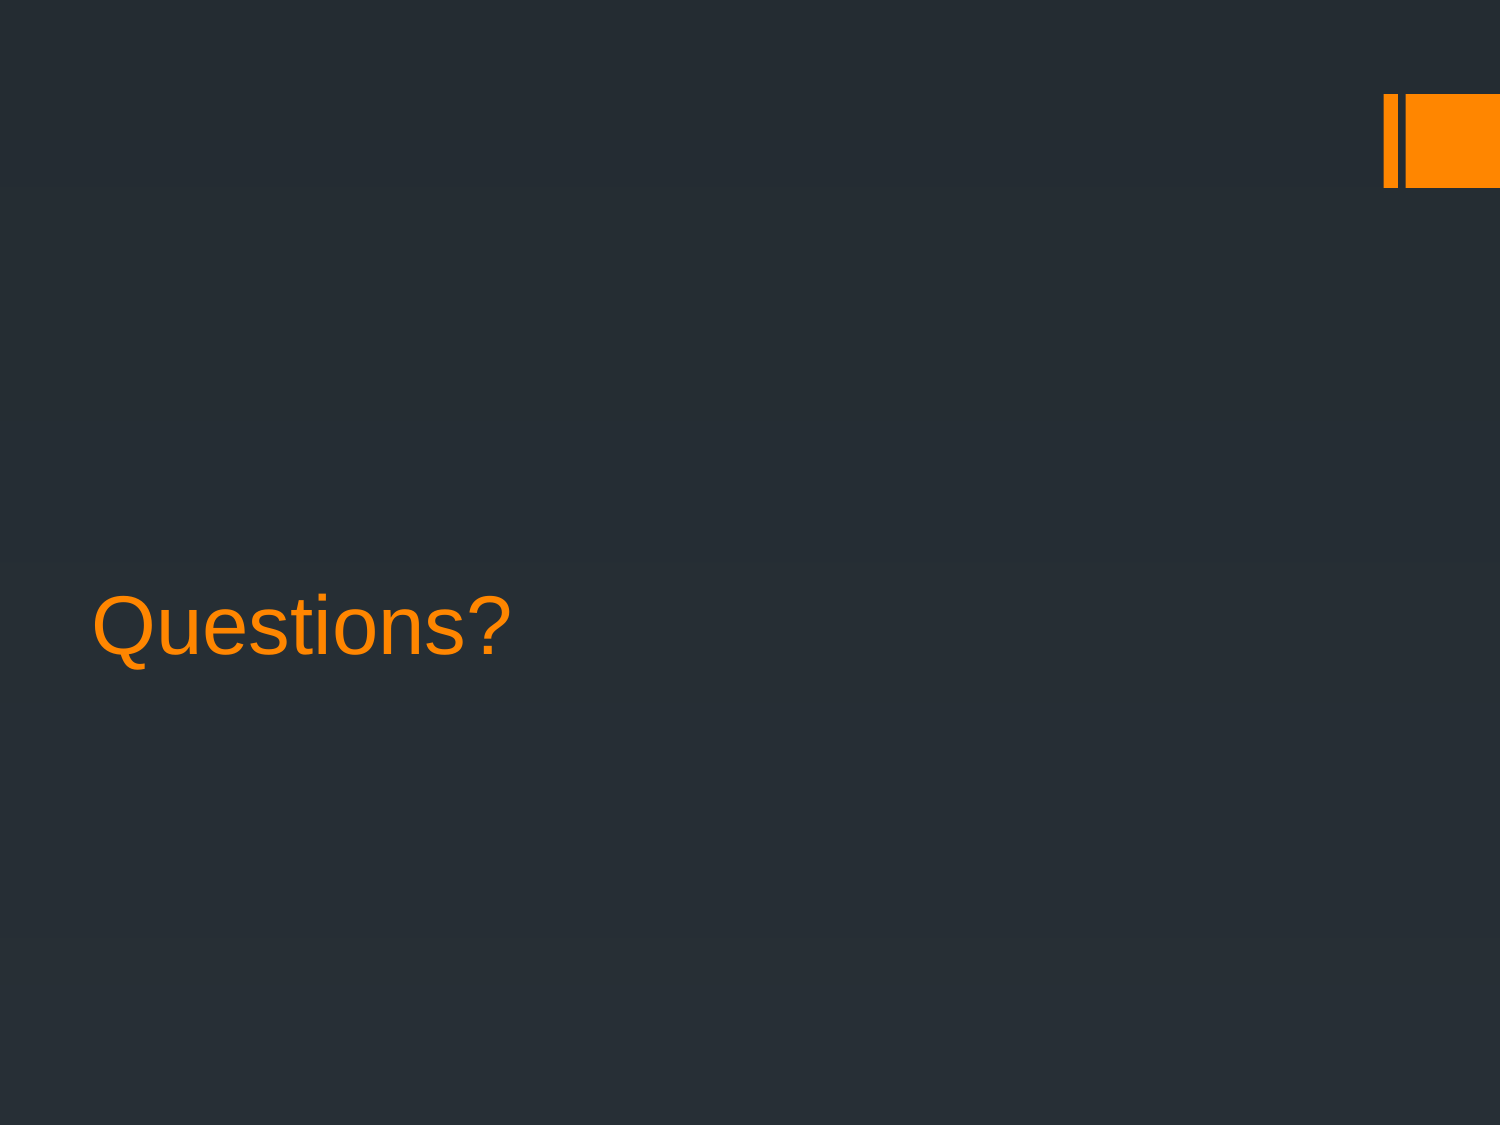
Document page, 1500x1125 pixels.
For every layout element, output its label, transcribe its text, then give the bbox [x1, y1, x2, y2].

title Questions? [76, 491, 1427, 680]
